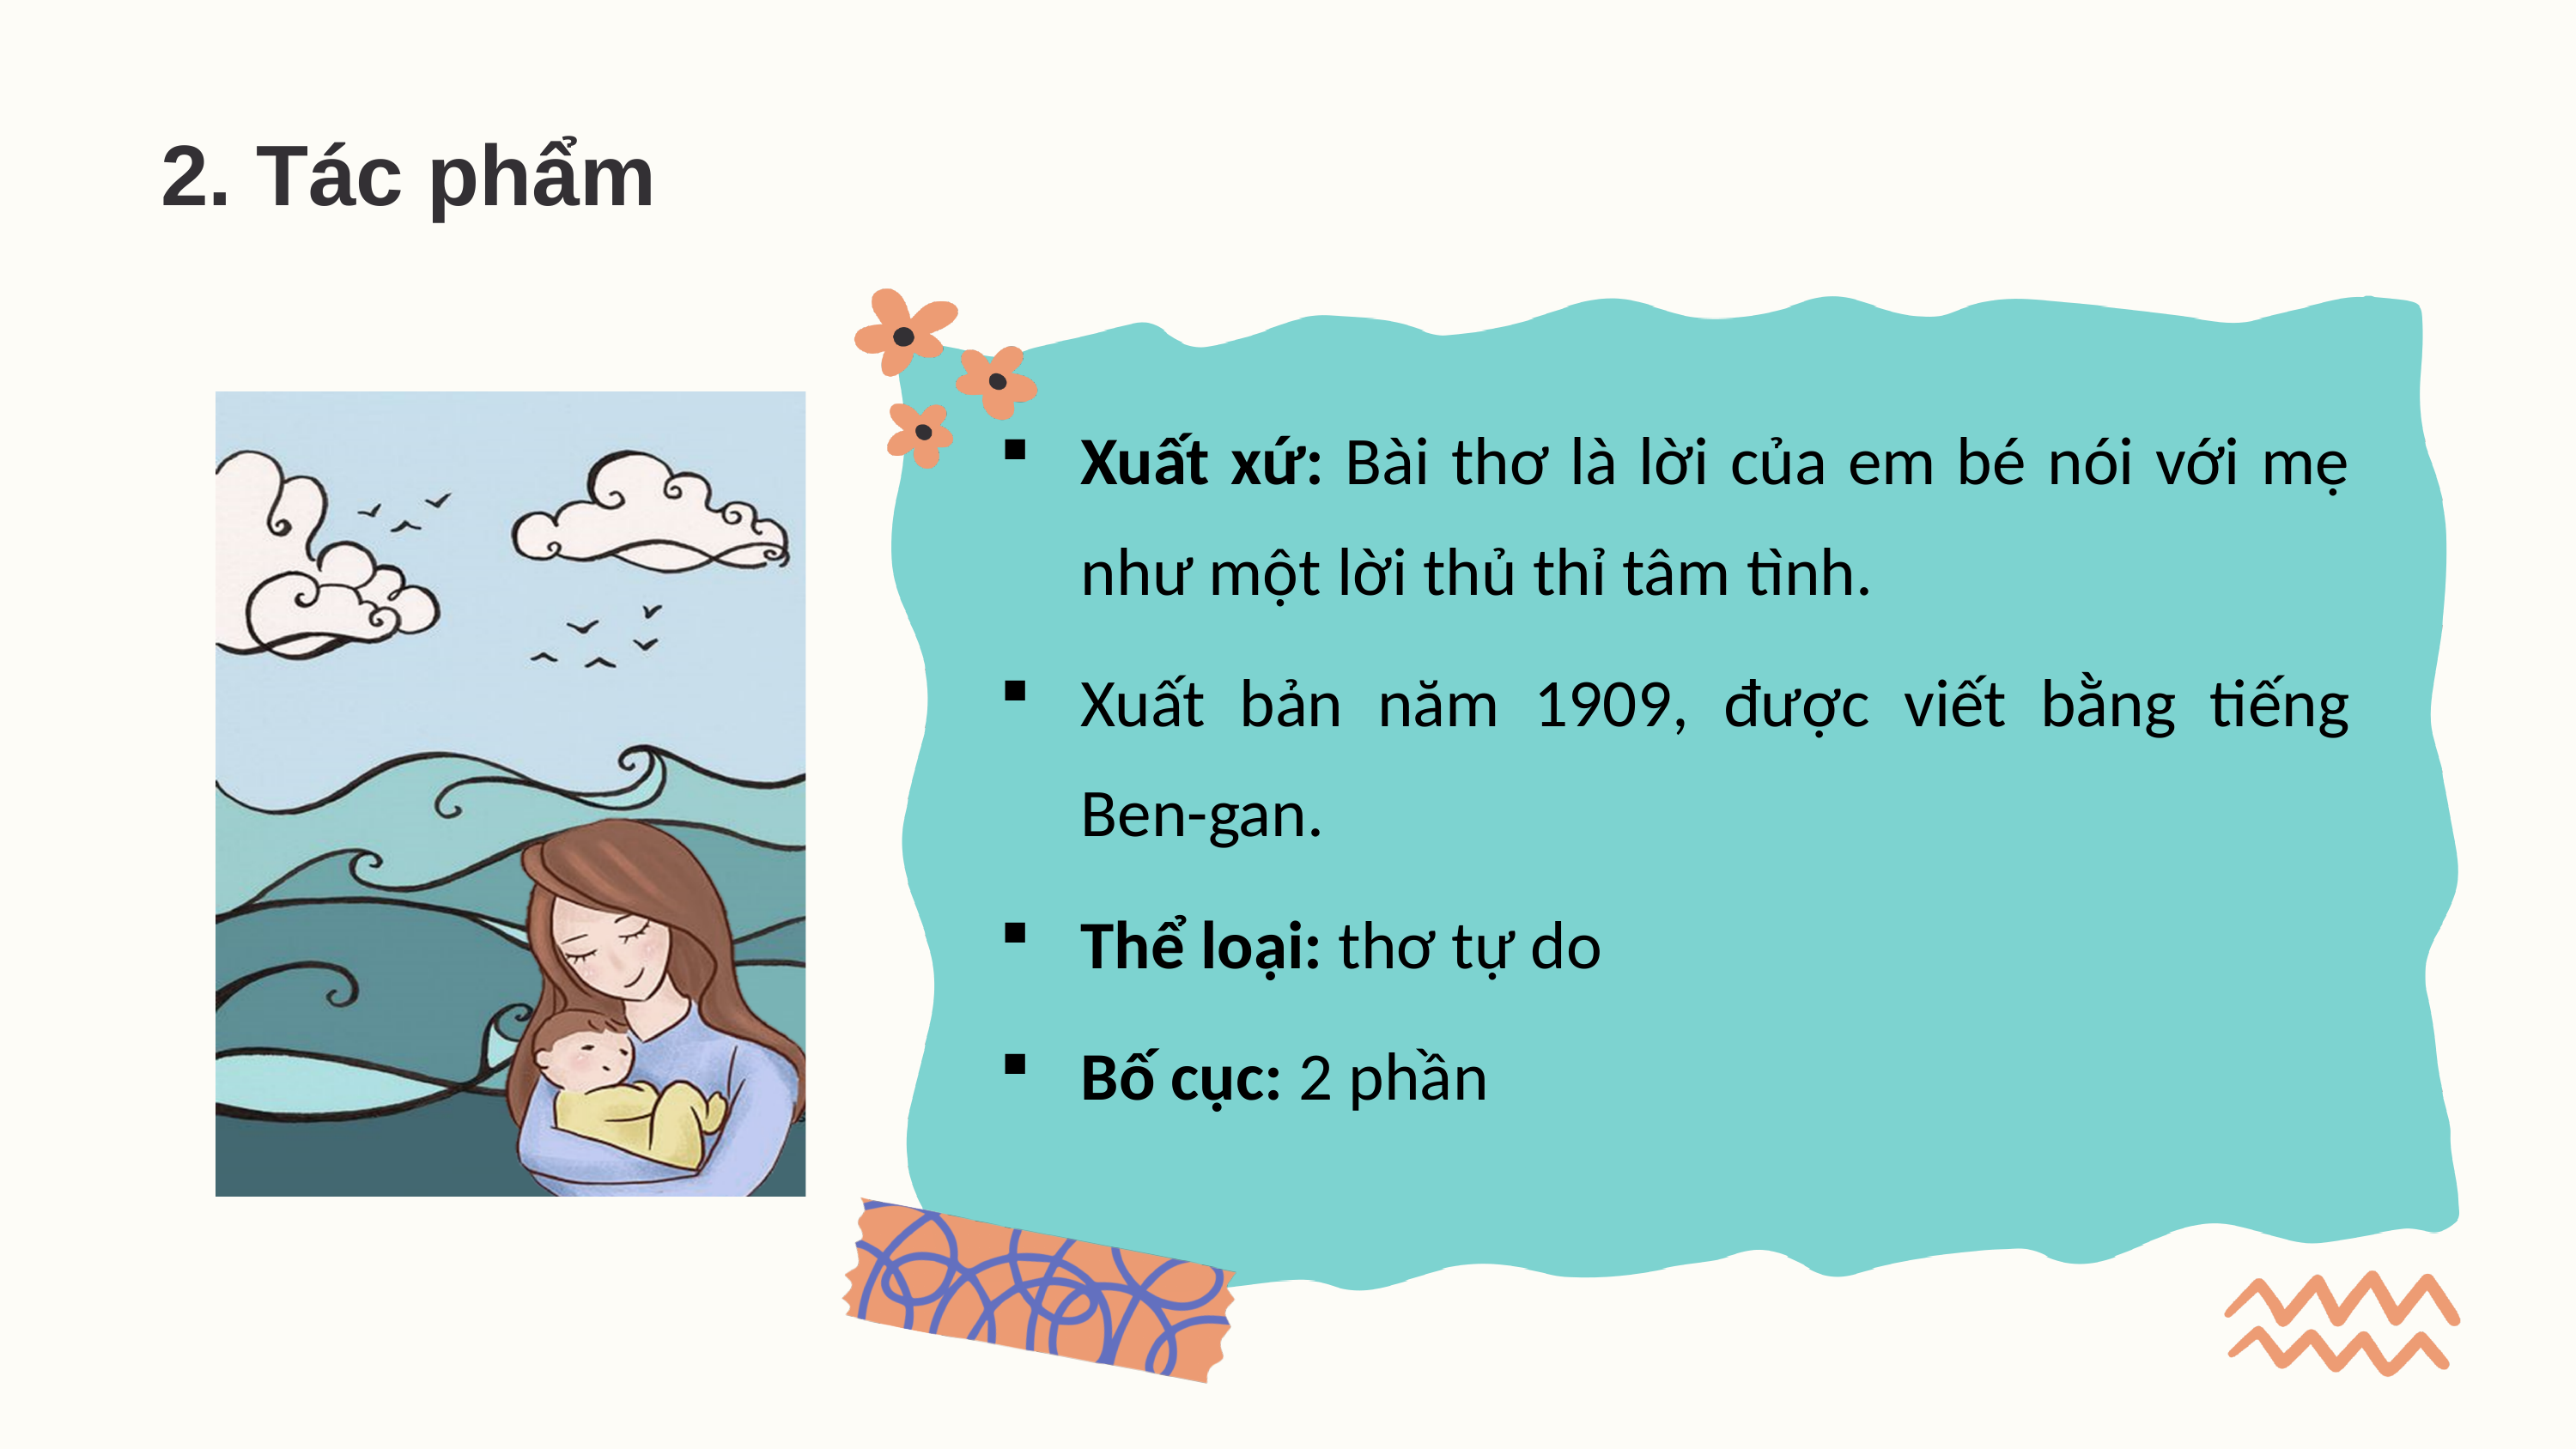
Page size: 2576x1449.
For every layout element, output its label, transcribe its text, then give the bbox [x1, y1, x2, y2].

picture [215, 391, 806, 1197]
text_box 2. Tác phẩm [161, 134, 687, 223]
picture [837, 287, 2461, 1388]
